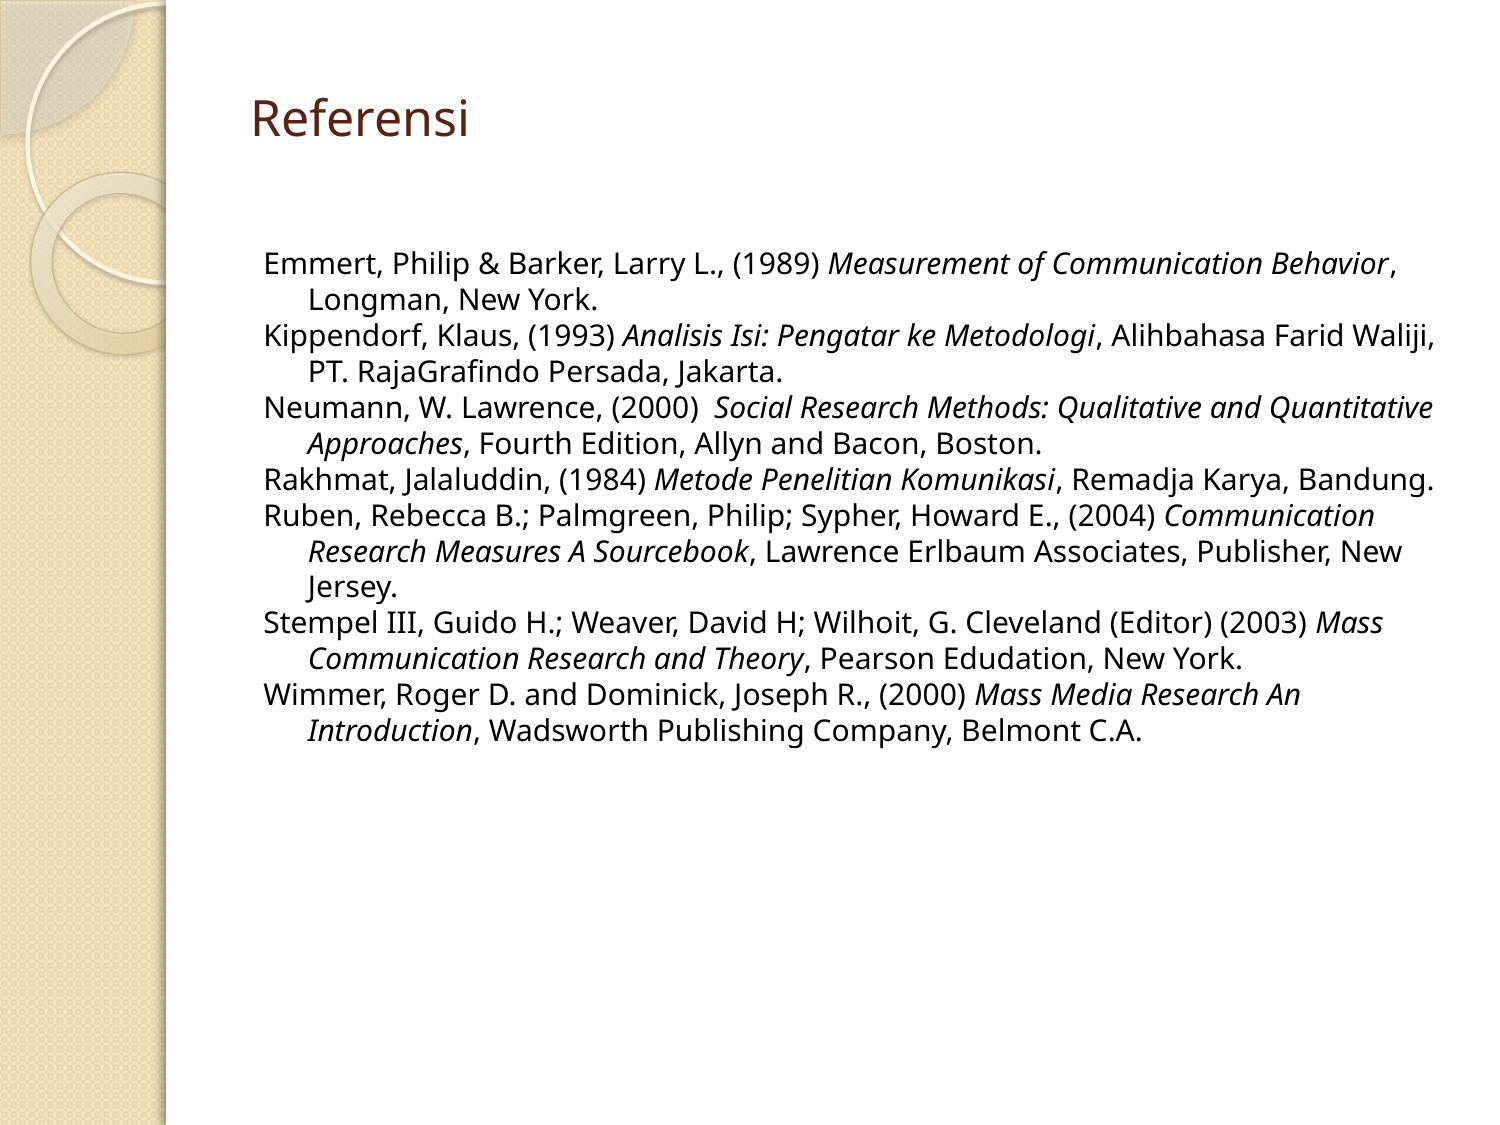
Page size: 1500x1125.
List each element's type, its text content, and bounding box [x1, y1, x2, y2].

list Emmert, Philip & Barker, Larry L., (1989) Measurement of Communication Behavior, Longman, New York. Kippendorf, Klaus, (1993) Analisis Isi: Pengatar ke Metodologi, Alihbahasa Farid Waliji, PT. RajaGrafindo Persada, Jakarta. Neumann, W. Lawrence, (2000) Social Research Methods: Qualitative and Quantitative Approaches, Fourth Edition, Allyn and Bacon, Boston. Rakhmat, Jalaluddin, (1984) Metode Penelitian Komunikasi, Remadja Karya, Bandung. Ruben, Rebecca B.; Palmgreen, Philip; Sypher, Howard E., (2004) Communication Research Measures A Sourcebook, Lawrence Erlbaum Associates, Publisher, New Jersey. Stempel III, Guido H.; Weaver, David H; Wilhoit, G. Cleveland (Editor) (2003) Mass Communication Research and Theory, Pearson Edudation, New York. Wimmer, Roger D. and Dominick, Joseph R., (2000) Mass Media Research An Introduction, Wadsworth Publishing Company, Belmont C.A. [235, 237, 1466, 763]
title Referensi [235, 45, 1466, 188]
